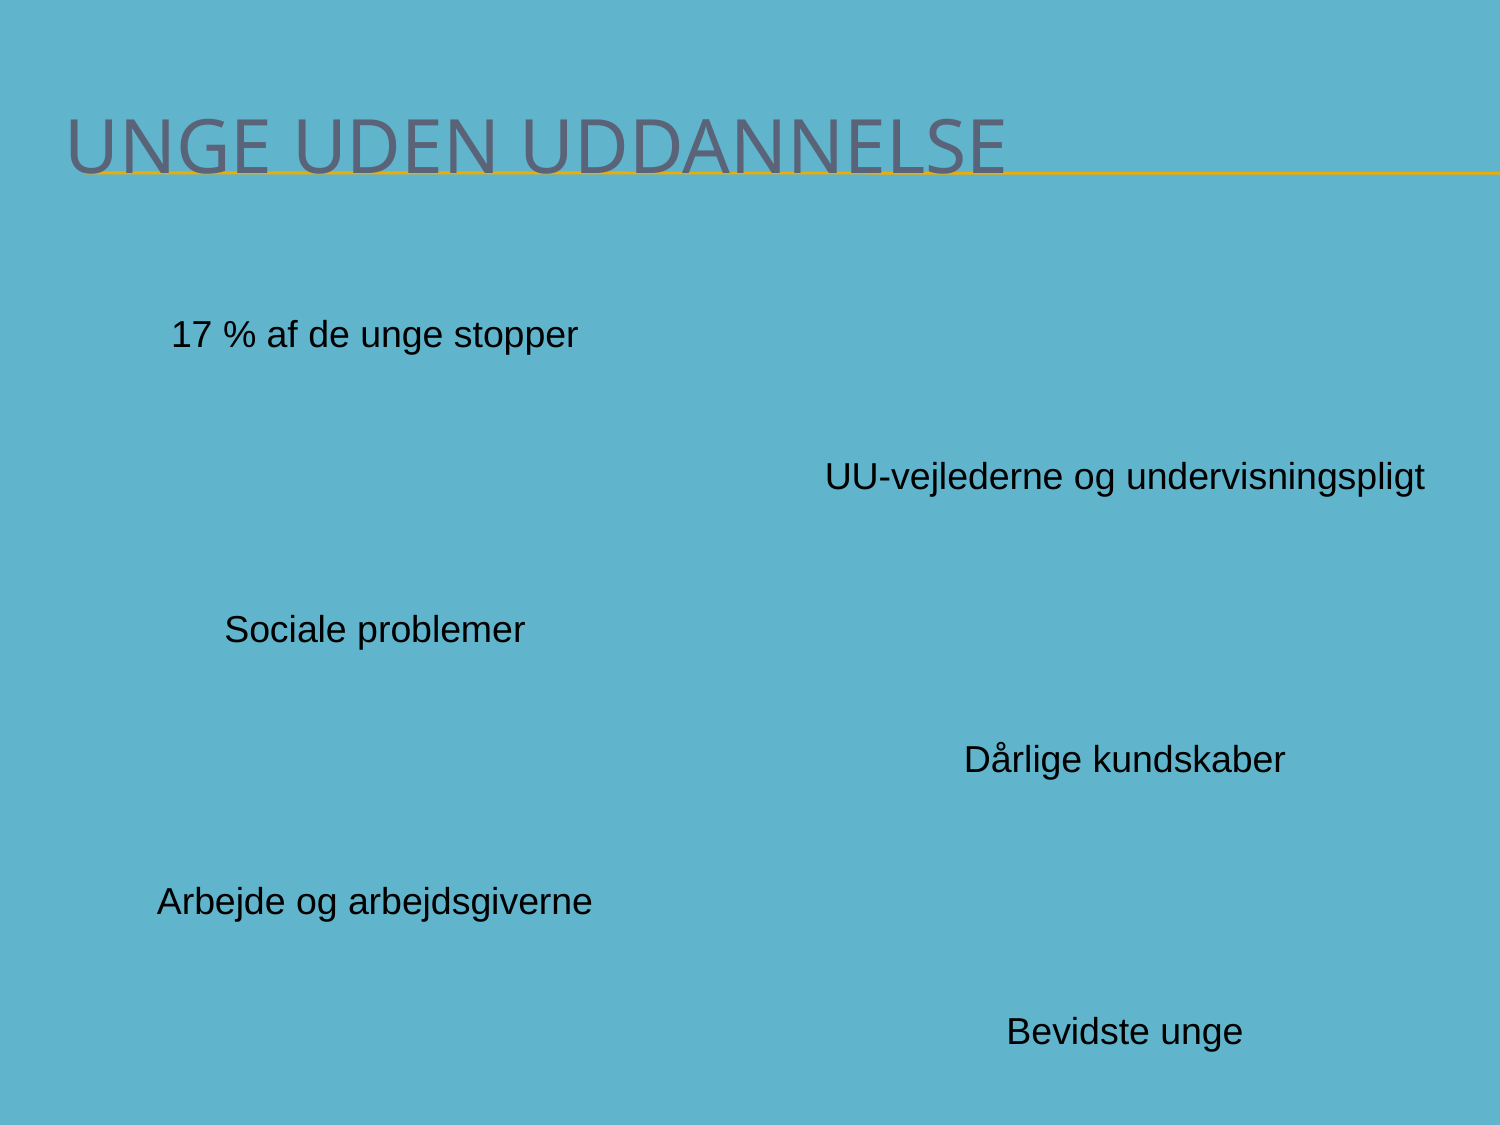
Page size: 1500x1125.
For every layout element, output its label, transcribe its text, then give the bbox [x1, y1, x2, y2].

text_box Arbejde og arbejdsgiverne [0, 869, 750, 930]
text_box UU-vejlederne og undervisningspligt [749, 444, 1500, 504]
text_box Dårlige kundskaber [749, 727, 1500, 788]
text_box 17 % af de unge stopper [0, 302, 750, 363]
text_box Sociale problemer [0, 597, 750, 658]
text_box Bevidste unge [749, 999, 1500, 1060]
title Unge uden uddannelse [50, 75, 1475, 213]
